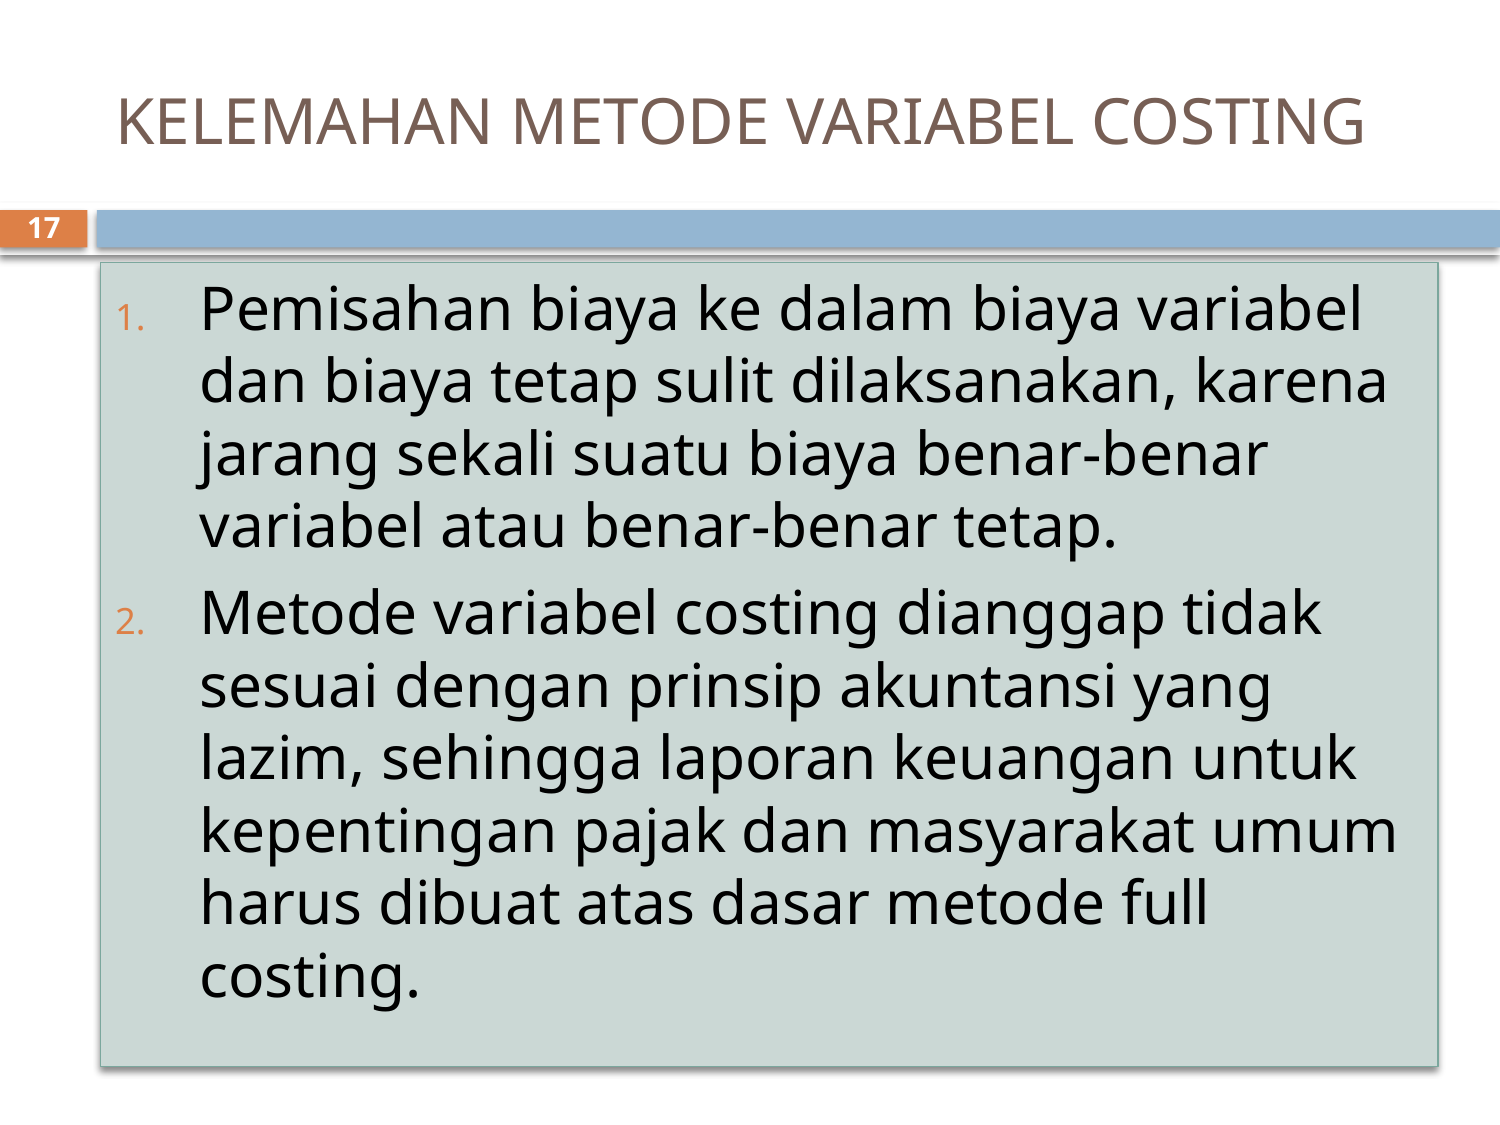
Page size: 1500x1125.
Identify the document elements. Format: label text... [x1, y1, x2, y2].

slide_number 17 [0, 208, 88, 249]
list Pemisahan biaya ke dalam biaya variabel dan biaya tetap sulit dilaksanakan, karena jarang sekali suatu biaya benar-benar variabel atau benar-benar tetap. Metode variabel costing dianggap tidak sesuai dengan prinsip akuntansi yang lazim, sehingga laporan keuangan untuk kepentingan pajak dan masyarakat umum harus dibuat atas dasar metode full costing. [100, 262, 1439, 1067]
title KELEMAHAN METODE VARIABEL COSTING [100, 37, 1438, 200]
